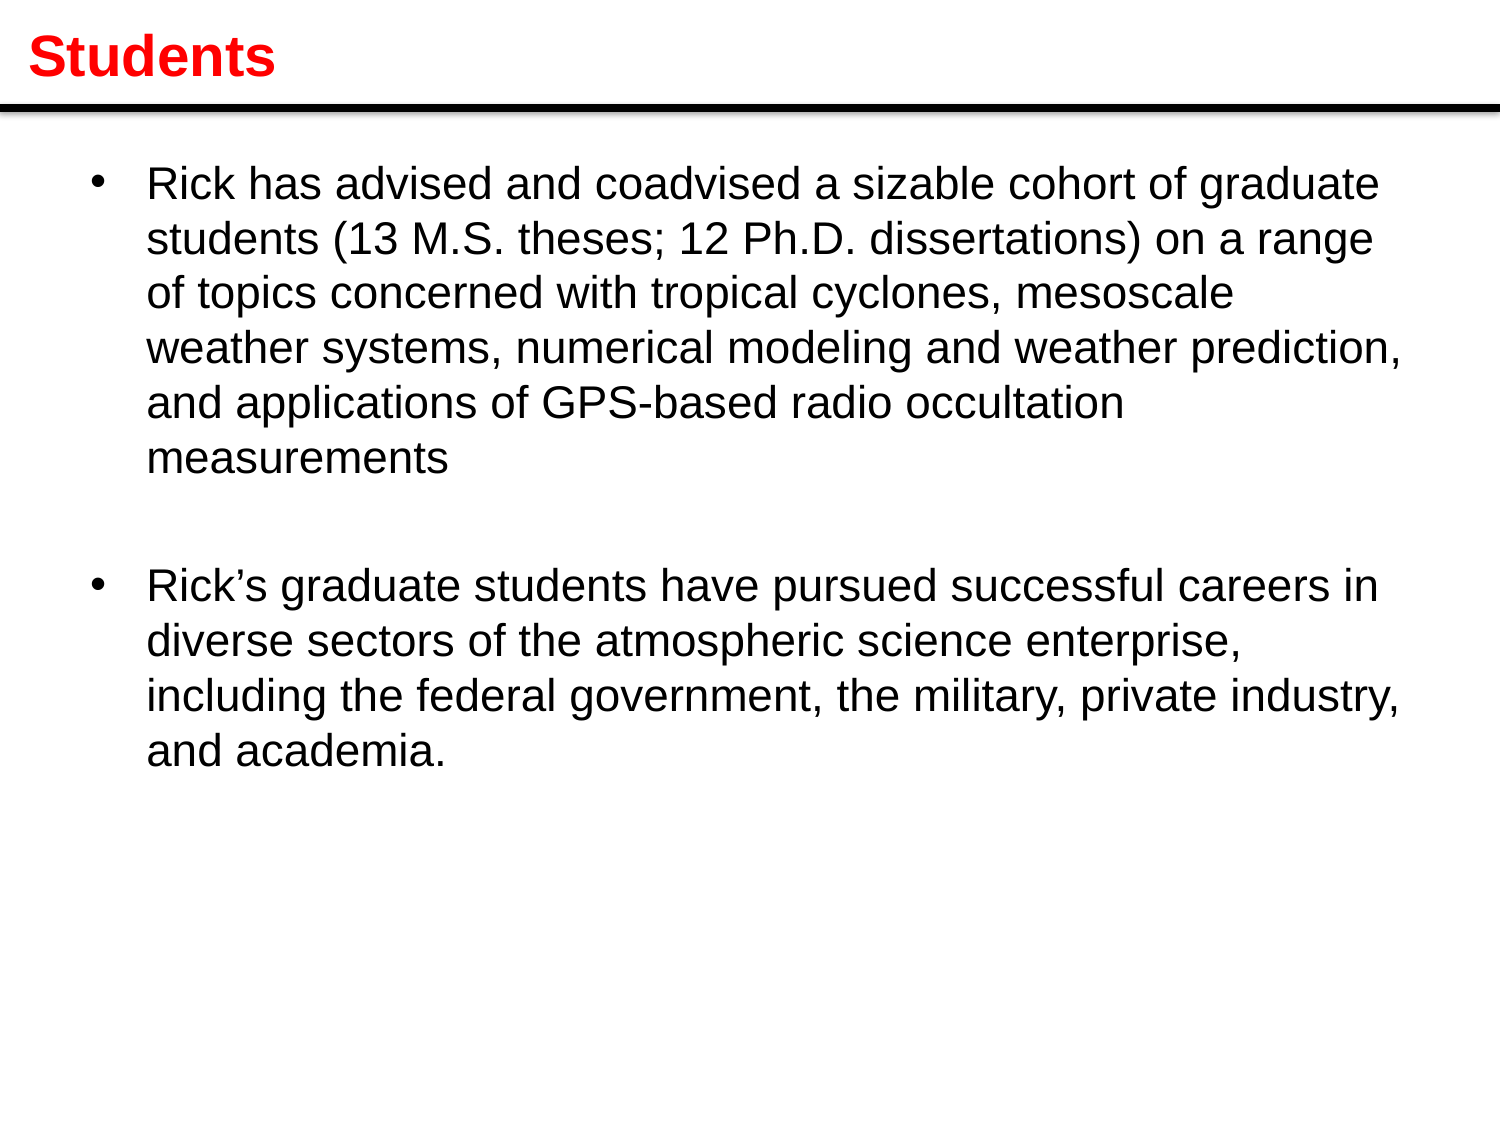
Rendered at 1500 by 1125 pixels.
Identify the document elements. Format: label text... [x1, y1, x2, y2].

list Rick has advised and coadvised a sizable cohort of graduate students (13 M.S. theses; 12 Ph.D. dissertations) on a range of topics concerned with tropical cyclones, mesoscale weather systems, numerical modeling and weather prediction, and applications of GPS-based radio occultation measurements Rick’s graduate students have pursued successful careers in diverse sectors of the atmospheric science enterprise, including the federal government, the military, private industry, and academia. [75, 145, 1425, 1125]
title Students [13, 0, 1345, 107]
